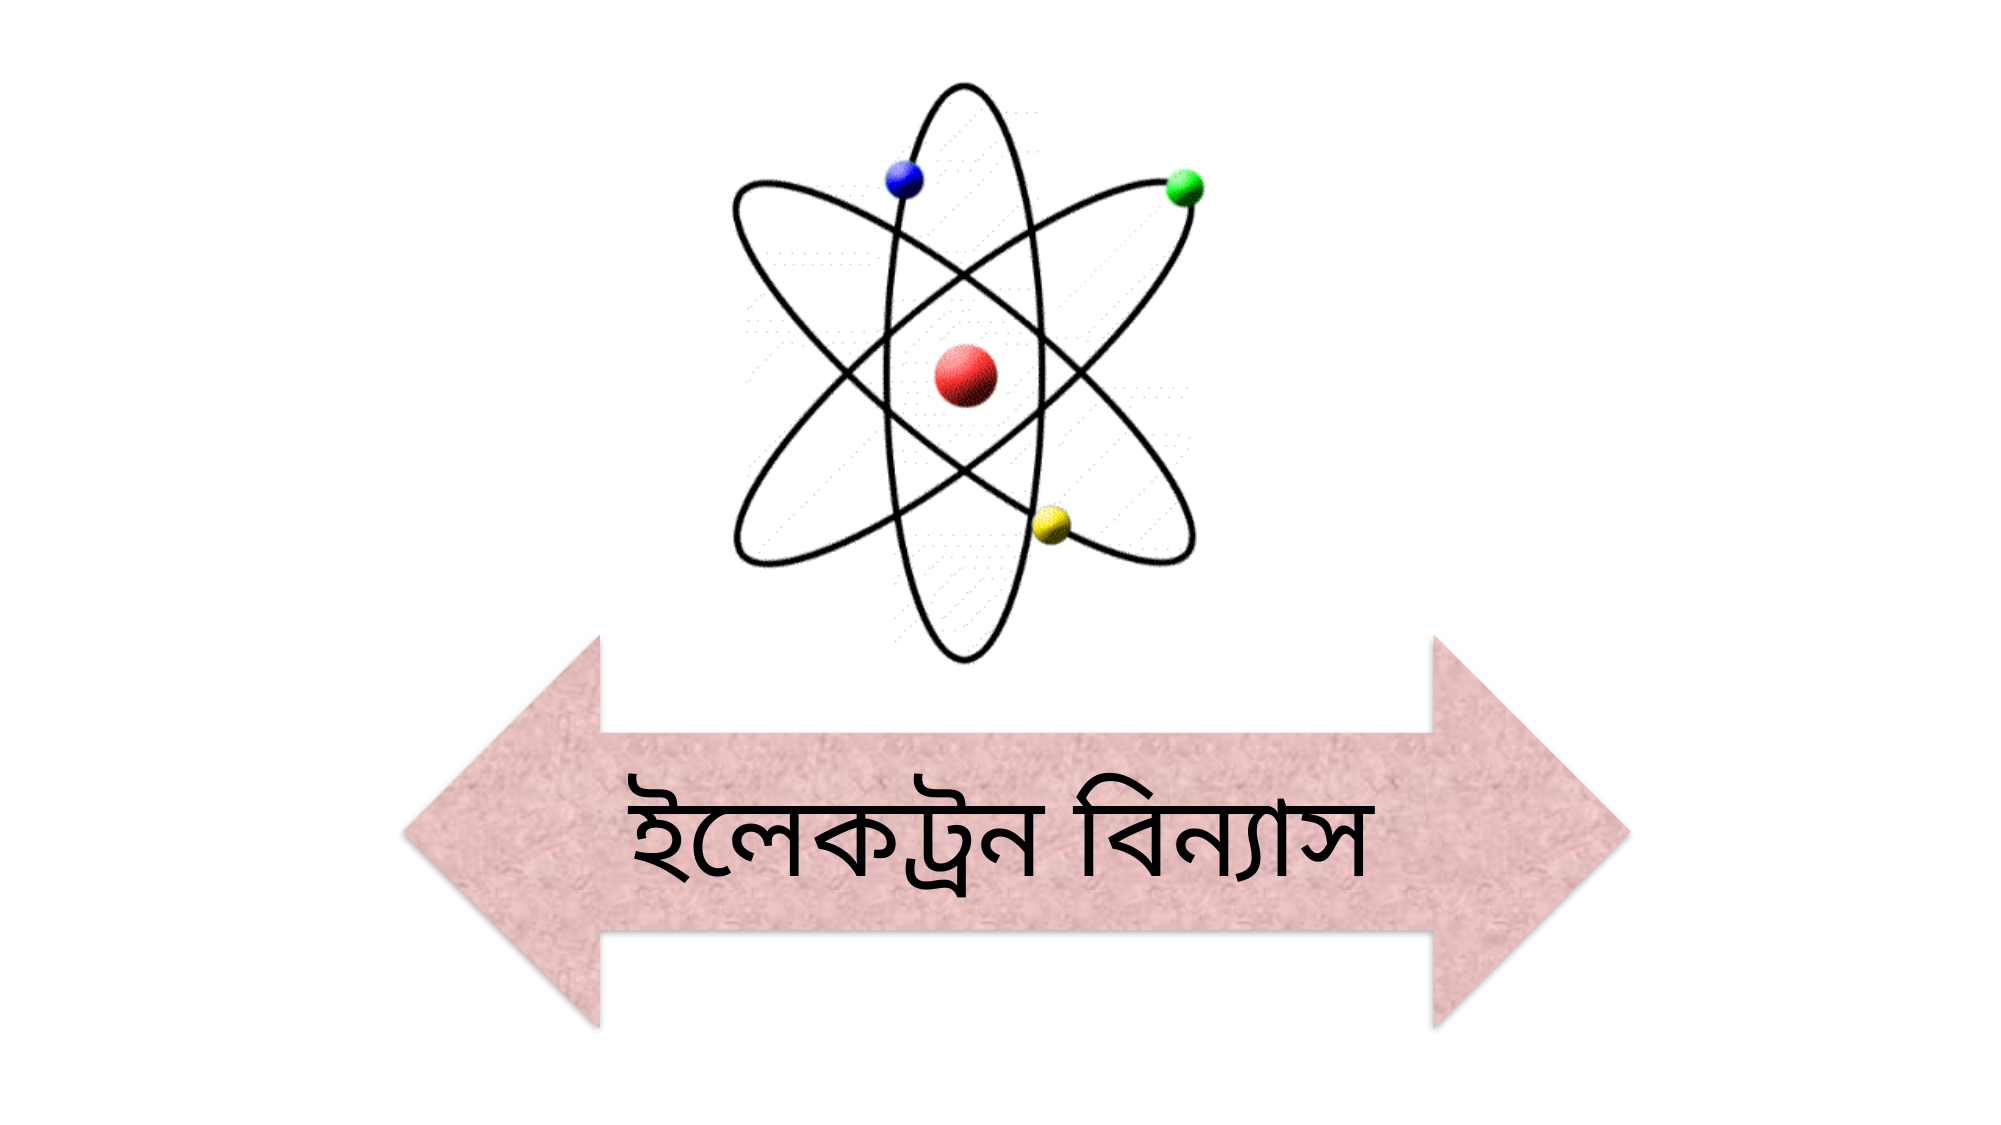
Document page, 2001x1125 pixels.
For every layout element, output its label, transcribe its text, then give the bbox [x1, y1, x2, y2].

picture [662, 62, 1272, 685]
text_box ইলেকট্রন বিন্যাস [401, 631, 1633, 1032]
